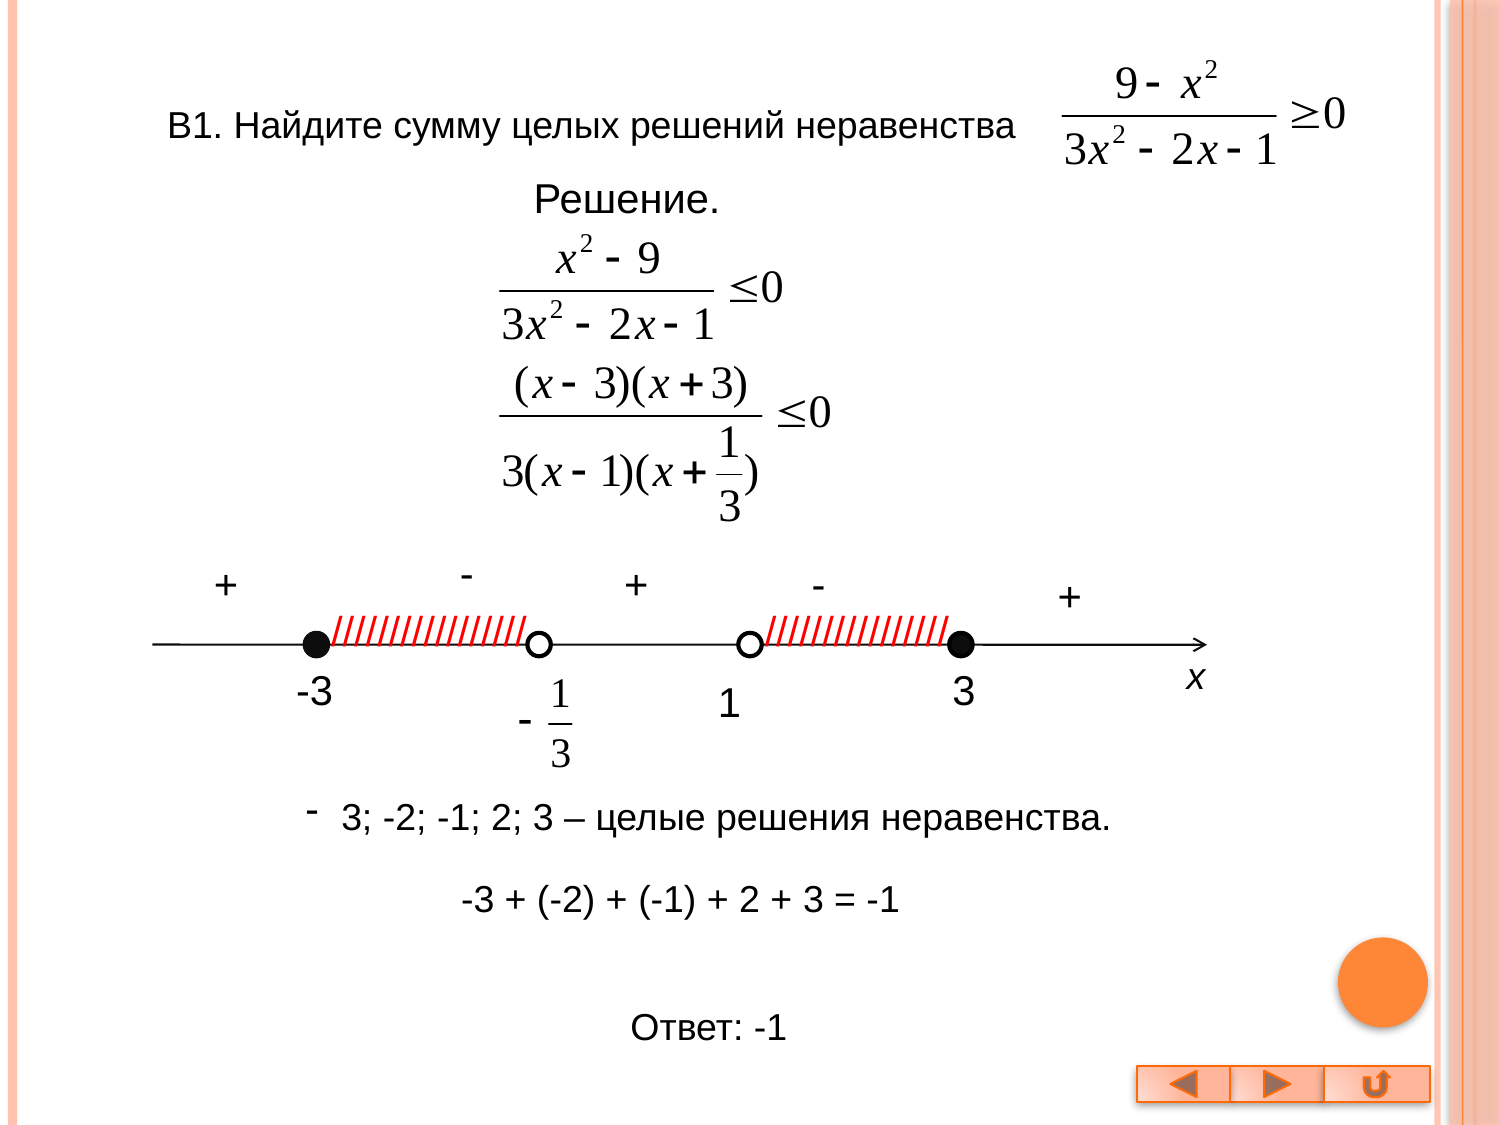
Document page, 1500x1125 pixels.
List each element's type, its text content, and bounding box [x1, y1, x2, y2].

text_box 3; -2; -1; 2; 3 – целые решения неравенства. [117, 785, 1301, 845]
text_box x [1171, 644, 1254, 705]
text_box //////////////// [750, 655, 997, 663]
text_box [491, 222, 841, 533]
text_box 1 [703, 667, 786, 733]
text_box Решение. [421, 164, 832, 229]
text_box + [1042, 562, 1124, 628]
text_box - [445, 539, 528, 597]
text_box 3 [937, 656, 1020, 722]
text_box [511, 667, 583, 778]
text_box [1054, 46, 1353, 175]
text_box [1231, 1065, 1323, 1103]
text_box -3 + (-2) + (-1) + 2 + 3 = -1 [105, 867, 1278, 927]
text_box -3 [281, 656, 364, 722]
text_box + [609, 550, 690, 616]
text_box [303, 630, 316, 641]
text_box Ответ: -1 [105, 996, 1313, 1056]
text_box [741, 655, 759, 659]
text_box ///////////////// [316, 597, 610, 641]
text_box + [199, 550, 282, 616]
text_box [736, 630, 764, 641]
text_box //////////////// [750, 597, 997, 641]
text_box [1323, 1065, 1431, 1103]
text_box [1136, 1065, 1231, 1103]
text_box В1. Найдите сумму целых решений неравенства [152, 93, 1048, 154]
text_box - [796, 550, 879, 597]
text_box ///////////////// [316, 655, 610, 663]
